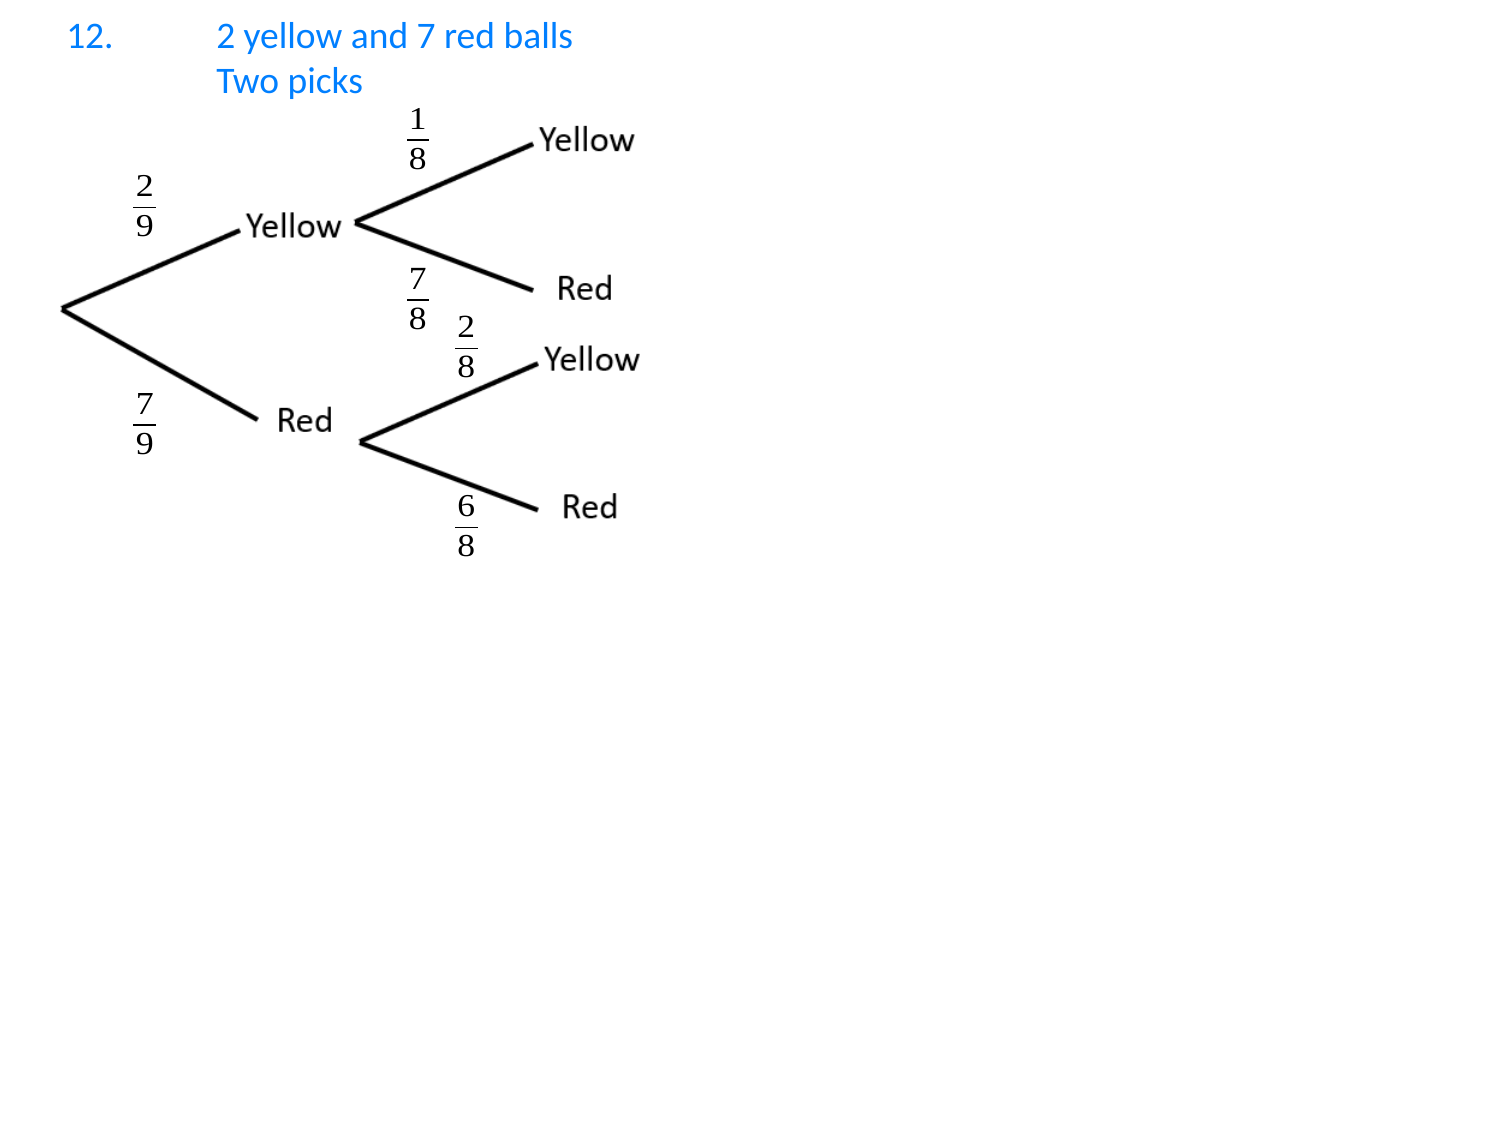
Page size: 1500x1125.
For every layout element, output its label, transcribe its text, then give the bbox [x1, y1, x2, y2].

picture [51, 107, 647, 552]
text_box 12. 2 yellow and 7 red balls Two picks [51, 3, 707, 109]
